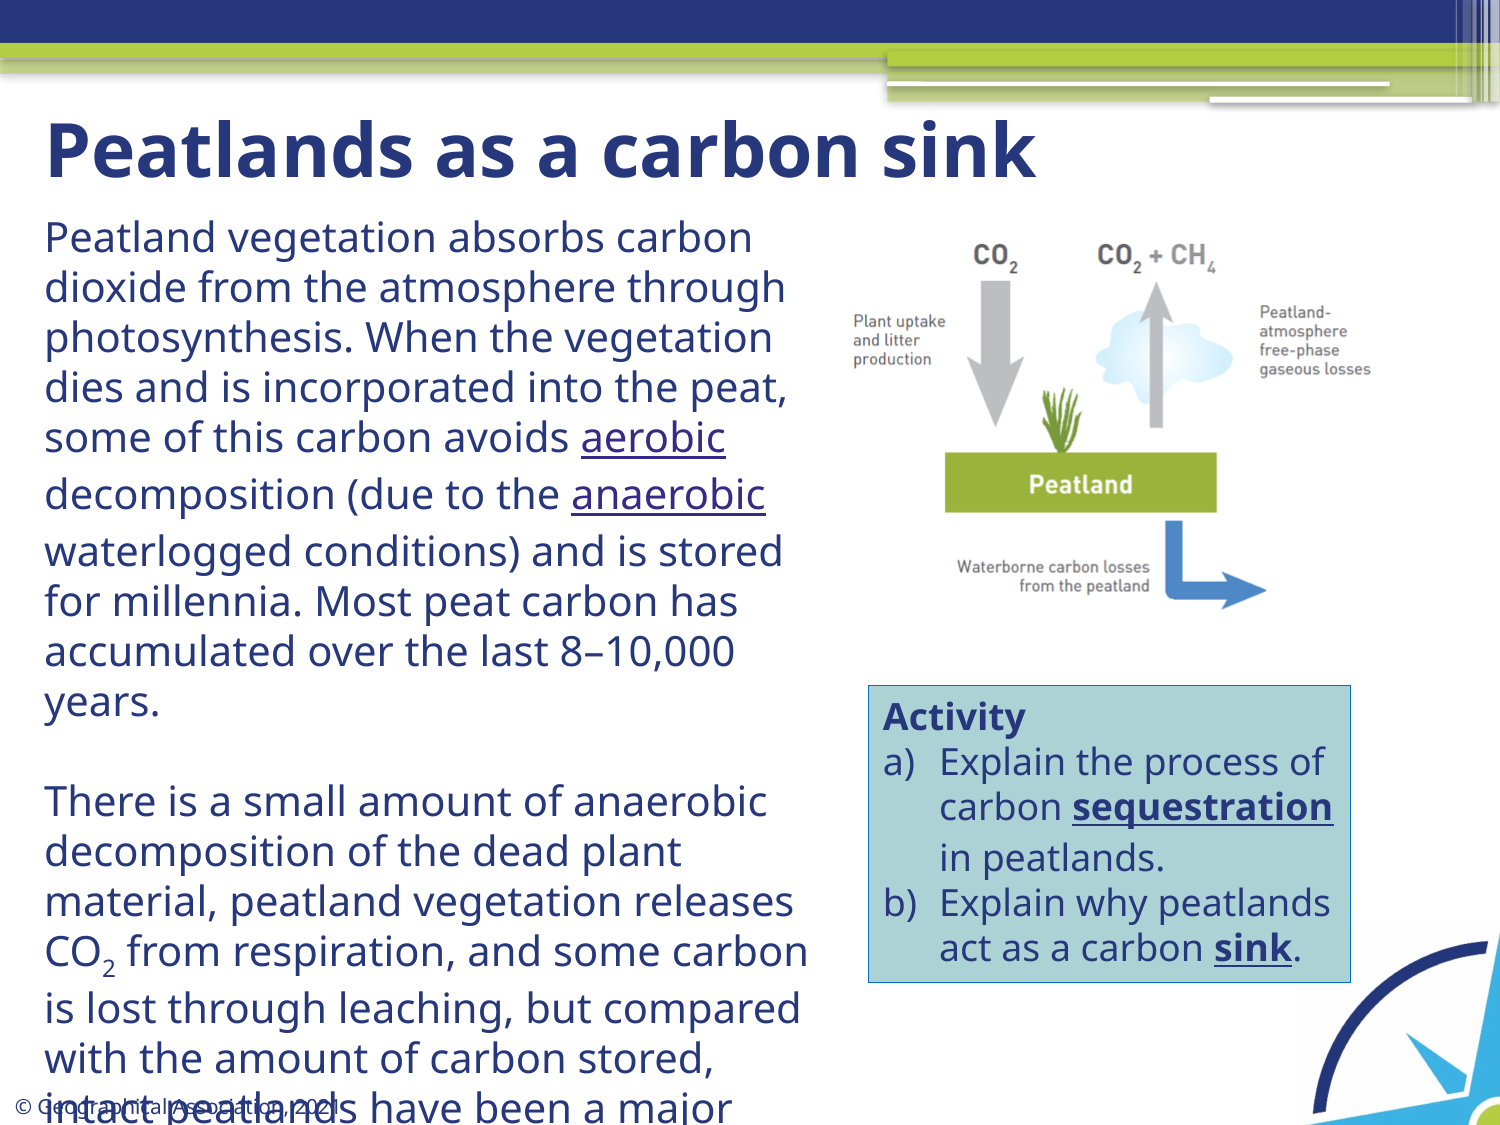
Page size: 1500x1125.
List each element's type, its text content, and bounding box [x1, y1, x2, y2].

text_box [833, 238, 1500, 720]
title Peatlands as a carbon sink [29, 78, 1404, 218]
text_box Activity Explain the process of carbon sequestration in peatlands. Explain why peatlands act as a carbon sink. [868, 728, 1351, 983]
picture [1296, 927, 1500, 1125]
text_box Peatland vegetation absorbs carbon dioxide from the atmosphere through photosynthesis. When the vegetation dies and is incorporated into the peat, some of this carbon avoids aerobic decomposition (due to the anaerobic waterlogged conditions) and is stored for millennia. Most peat carbon has accumulated over the last 8–10,000 years. There is a small amount of anaerobic decomposition of the dead plant material, peatland vegetation releases CO2 from respiration, and some carbon is lost through leaching, but compared with the amount of carbon stored, intact peatlands have been a major carbon sink. [29, 203, 833, 1125]
